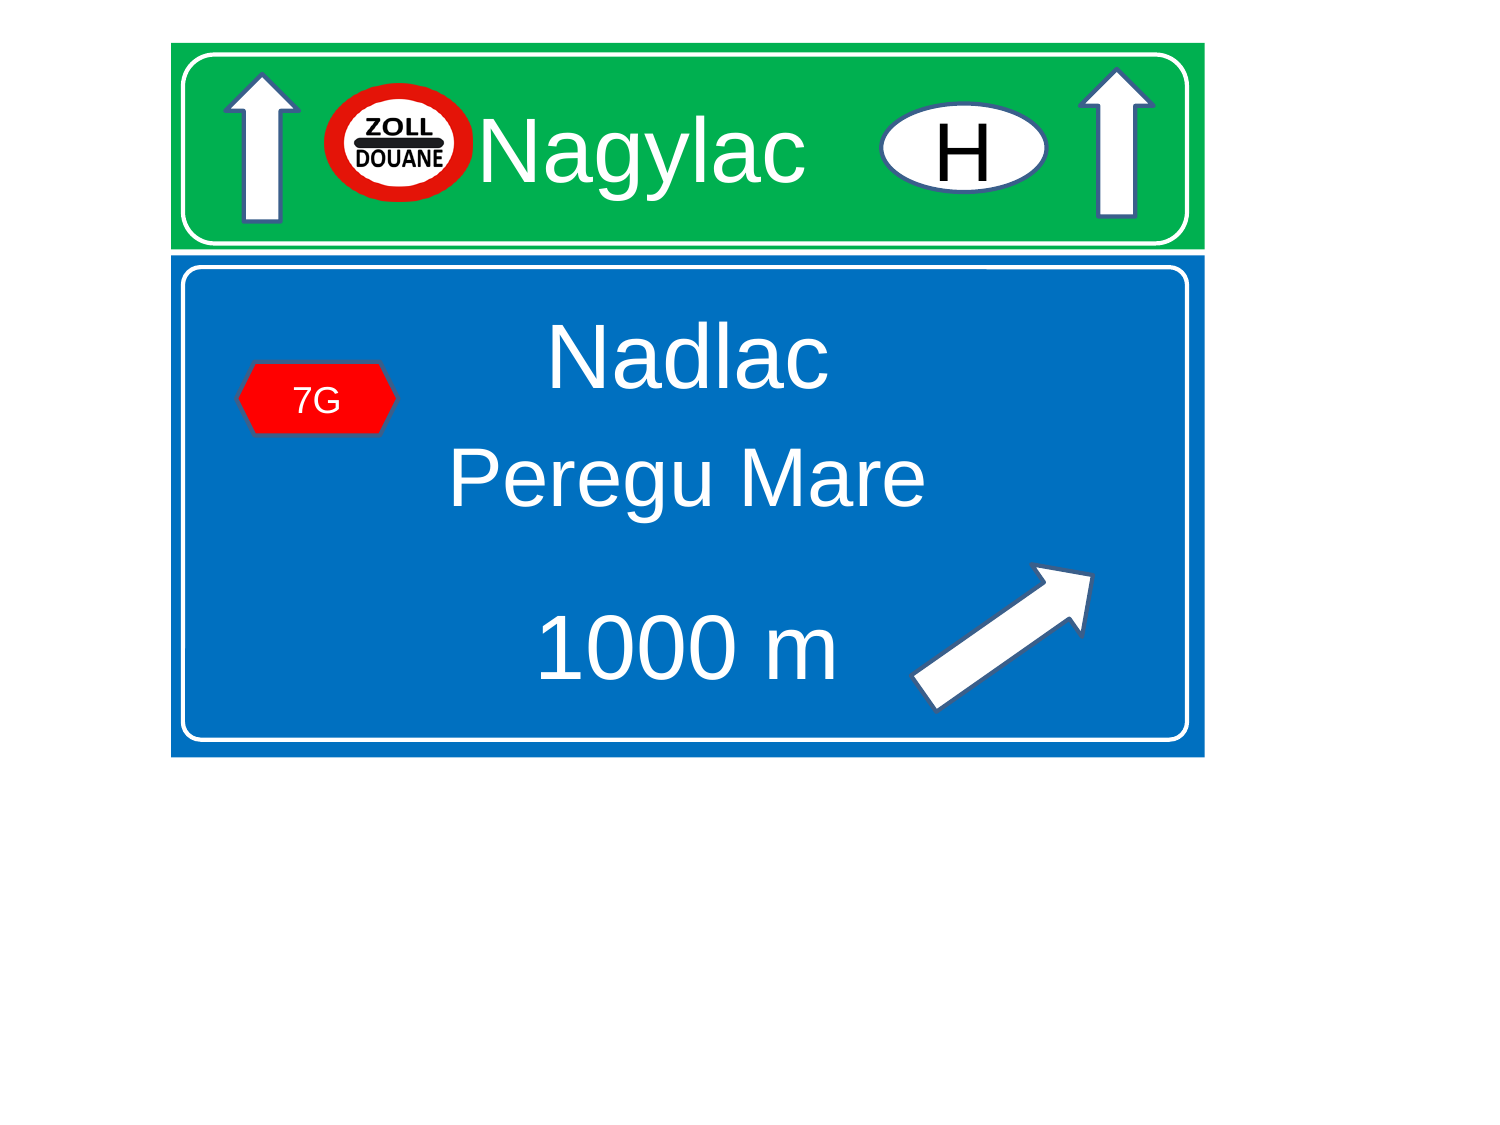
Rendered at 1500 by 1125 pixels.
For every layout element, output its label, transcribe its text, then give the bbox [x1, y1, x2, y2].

picture [324, 83, 473, 202]
subtitle Nadlac Peregu Mare 1000 m [171, 255, 1205, 758]
text_box [180, 265, 1190, 742]
title Nagylac [171, 42, 1205, 250]
text_box [180, 52, 1190, 246]
